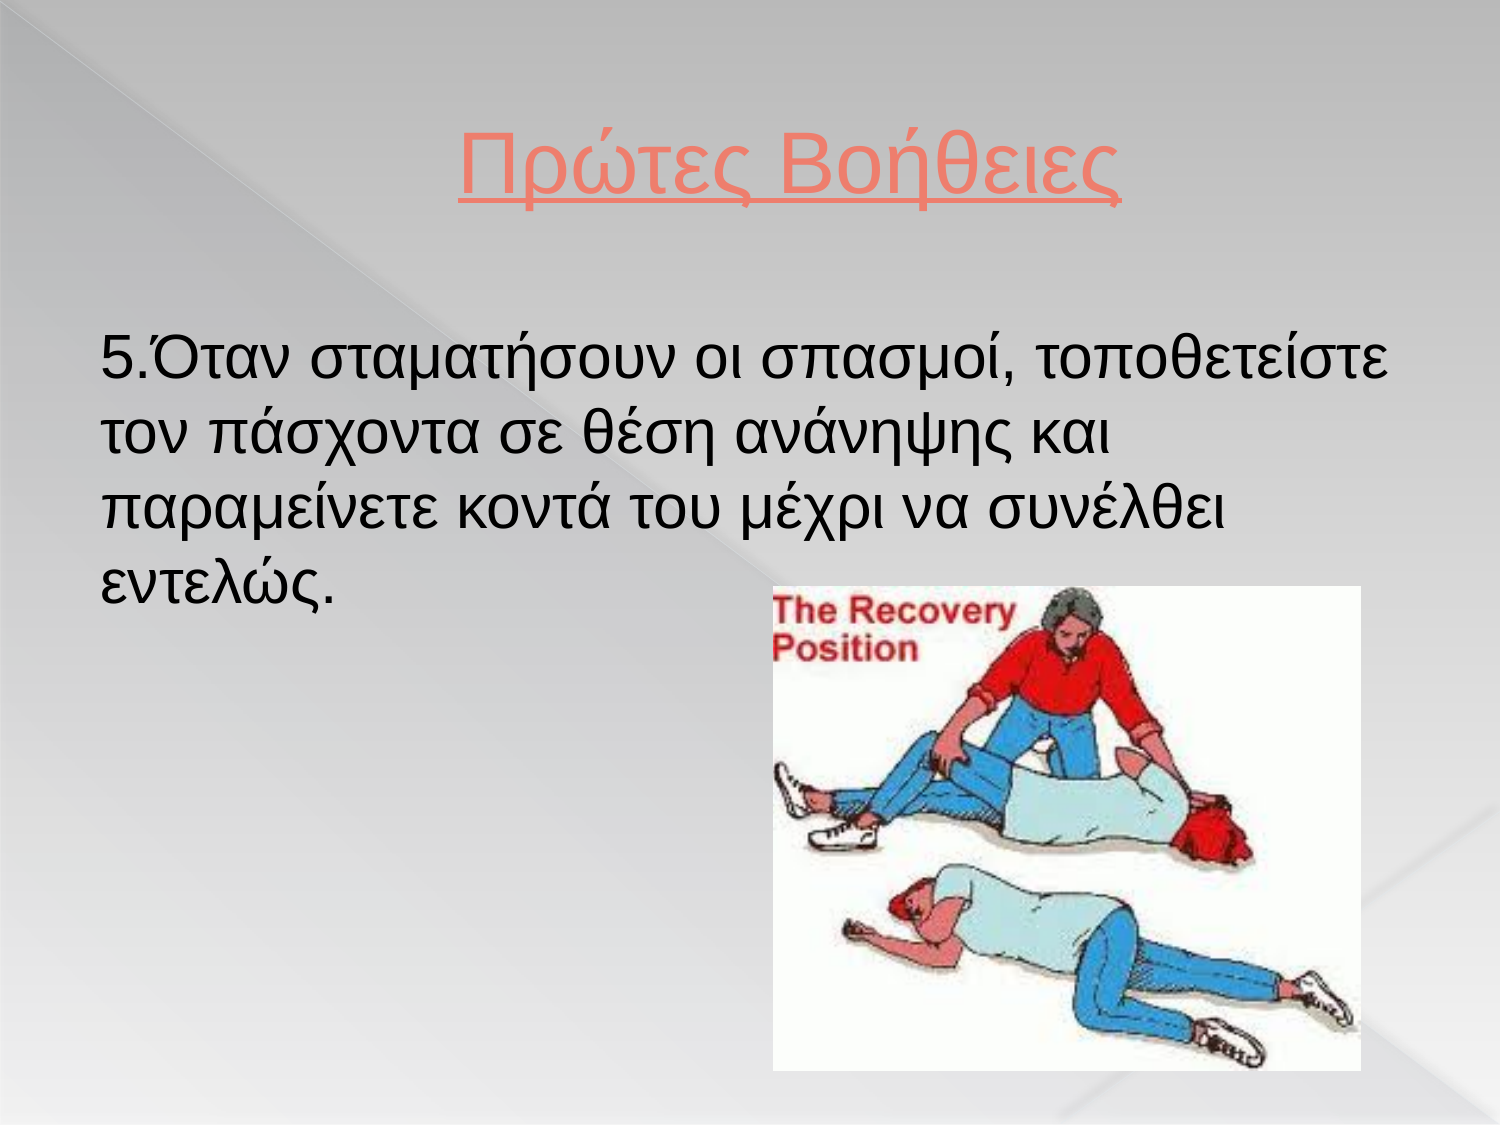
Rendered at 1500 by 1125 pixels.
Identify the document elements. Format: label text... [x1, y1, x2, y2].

picture [773, 585, 1361, 1071]
title Πρώτες Βοήθειες [75, 43, 1425, 274]
list 5.Όταν σταματήσουν οι σπασμοί, τοποθετείστε τον πάσχοντα σε θέση ανάνηψης και παραμείνετε κοντά του μέχρι να συνέλθει εντελώς. [75, 308, 1425, 1059]
